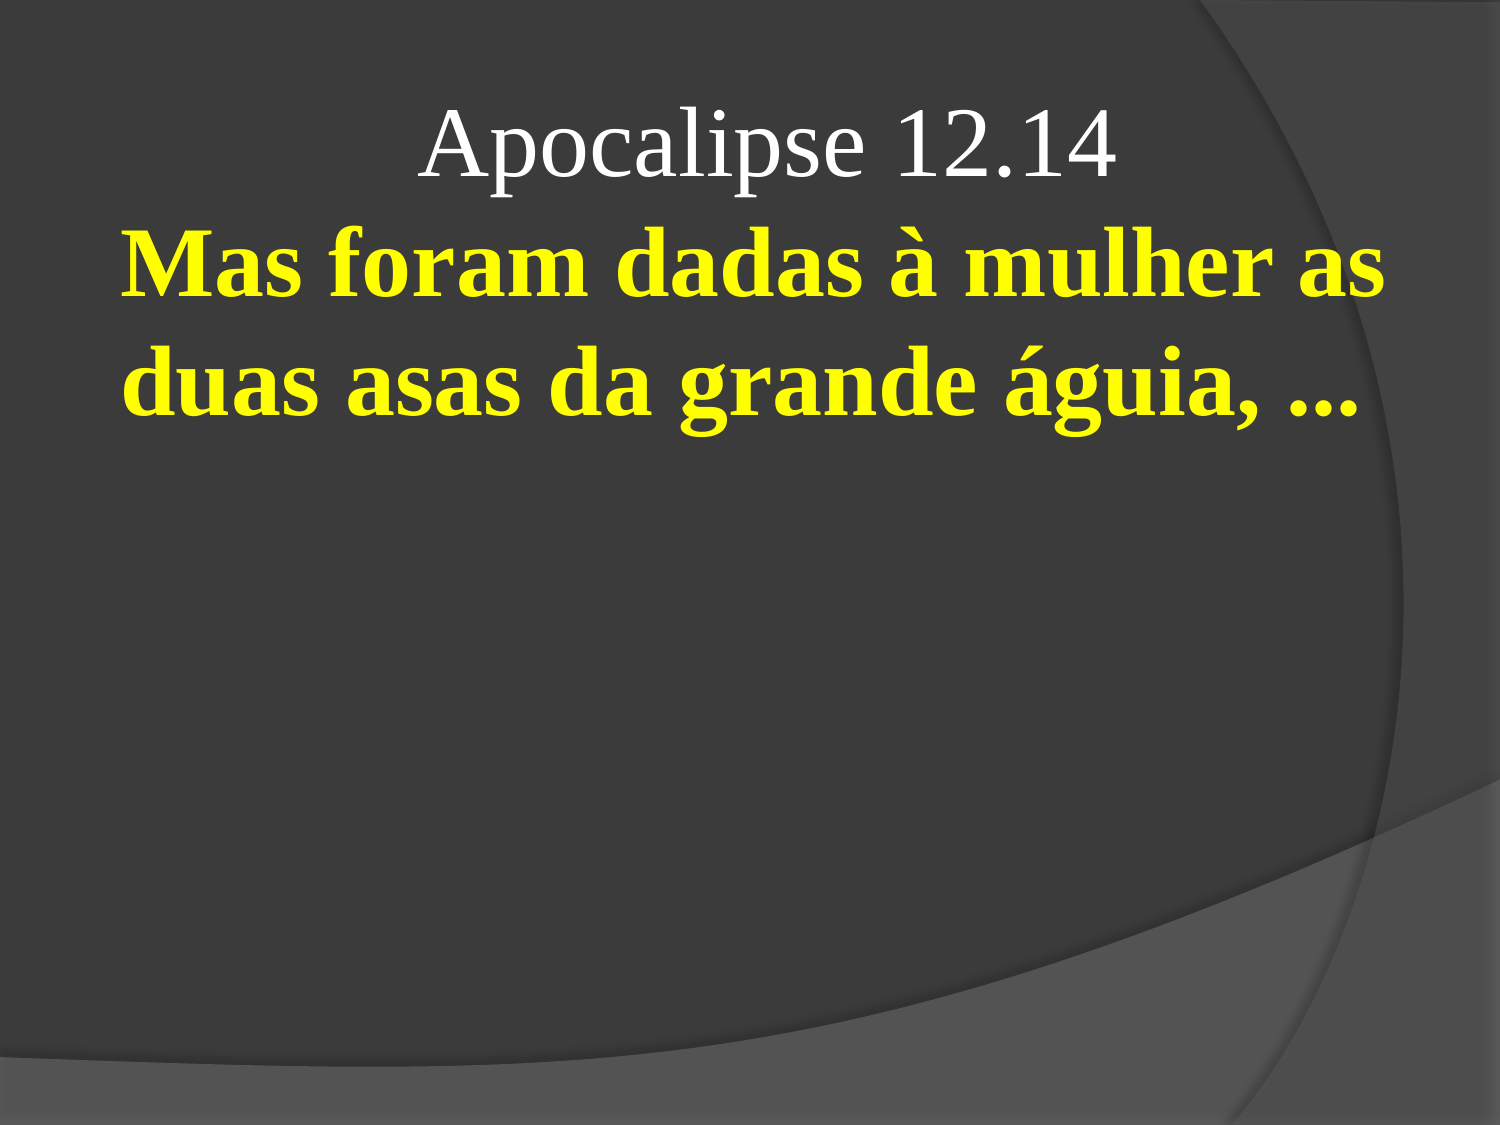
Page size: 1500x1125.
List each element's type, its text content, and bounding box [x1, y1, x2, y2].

text_box Apocalipse 12.14 Mas foram dadas à mulher as duas asas da grande águia, ... [105, 68, 1430, 1125]
